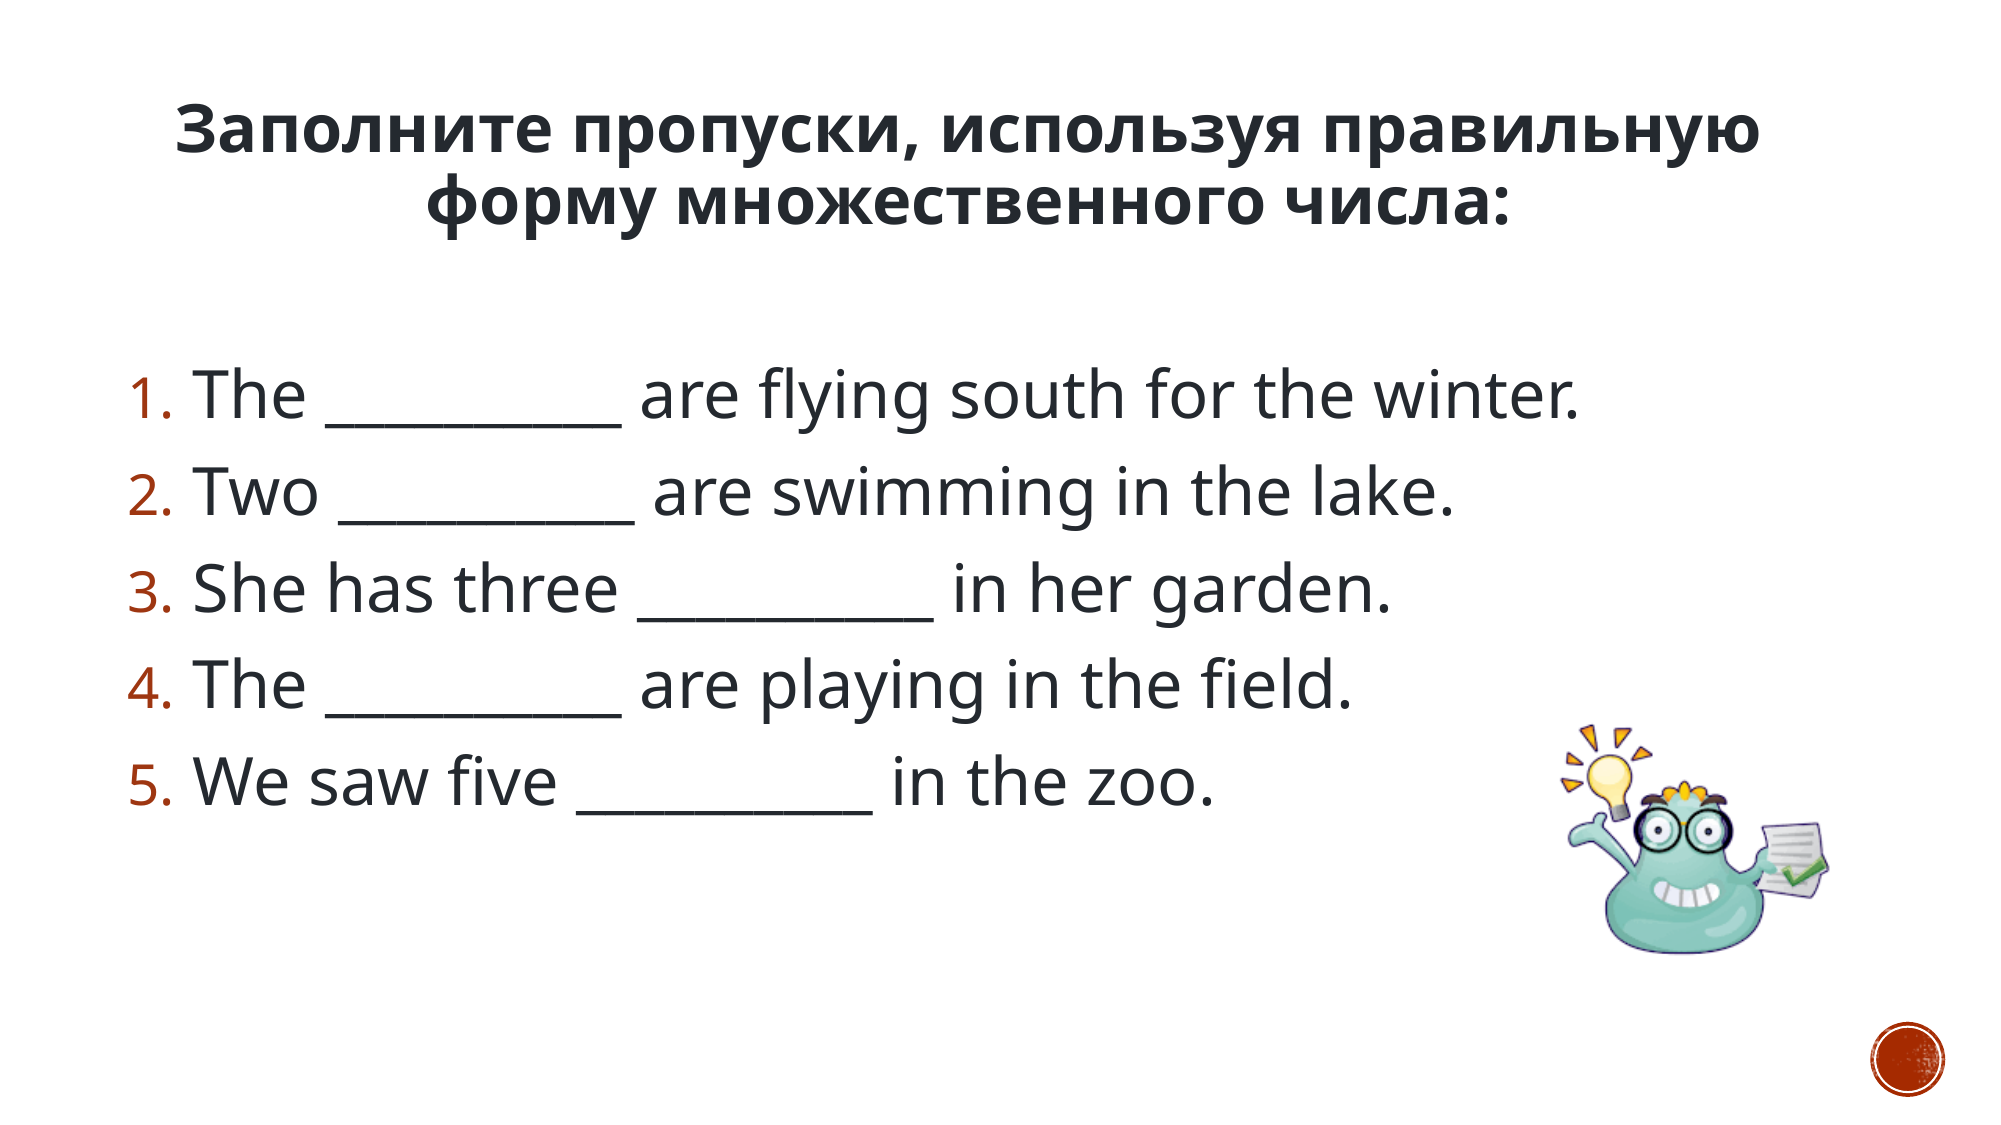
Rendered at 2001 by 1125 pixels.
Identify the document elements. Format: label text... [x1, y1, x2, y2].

list Заполните пропуски, используя правильную форму множественного числа: The __________ are flying south for the winter. Two __________ are swimming in the lake. She has three __________ in her garden. The __________ are playing in the field. We saw five __________ in the zoo. [112, 87, 1826, 1013]
picture [1468, 703, 1922, 976]
